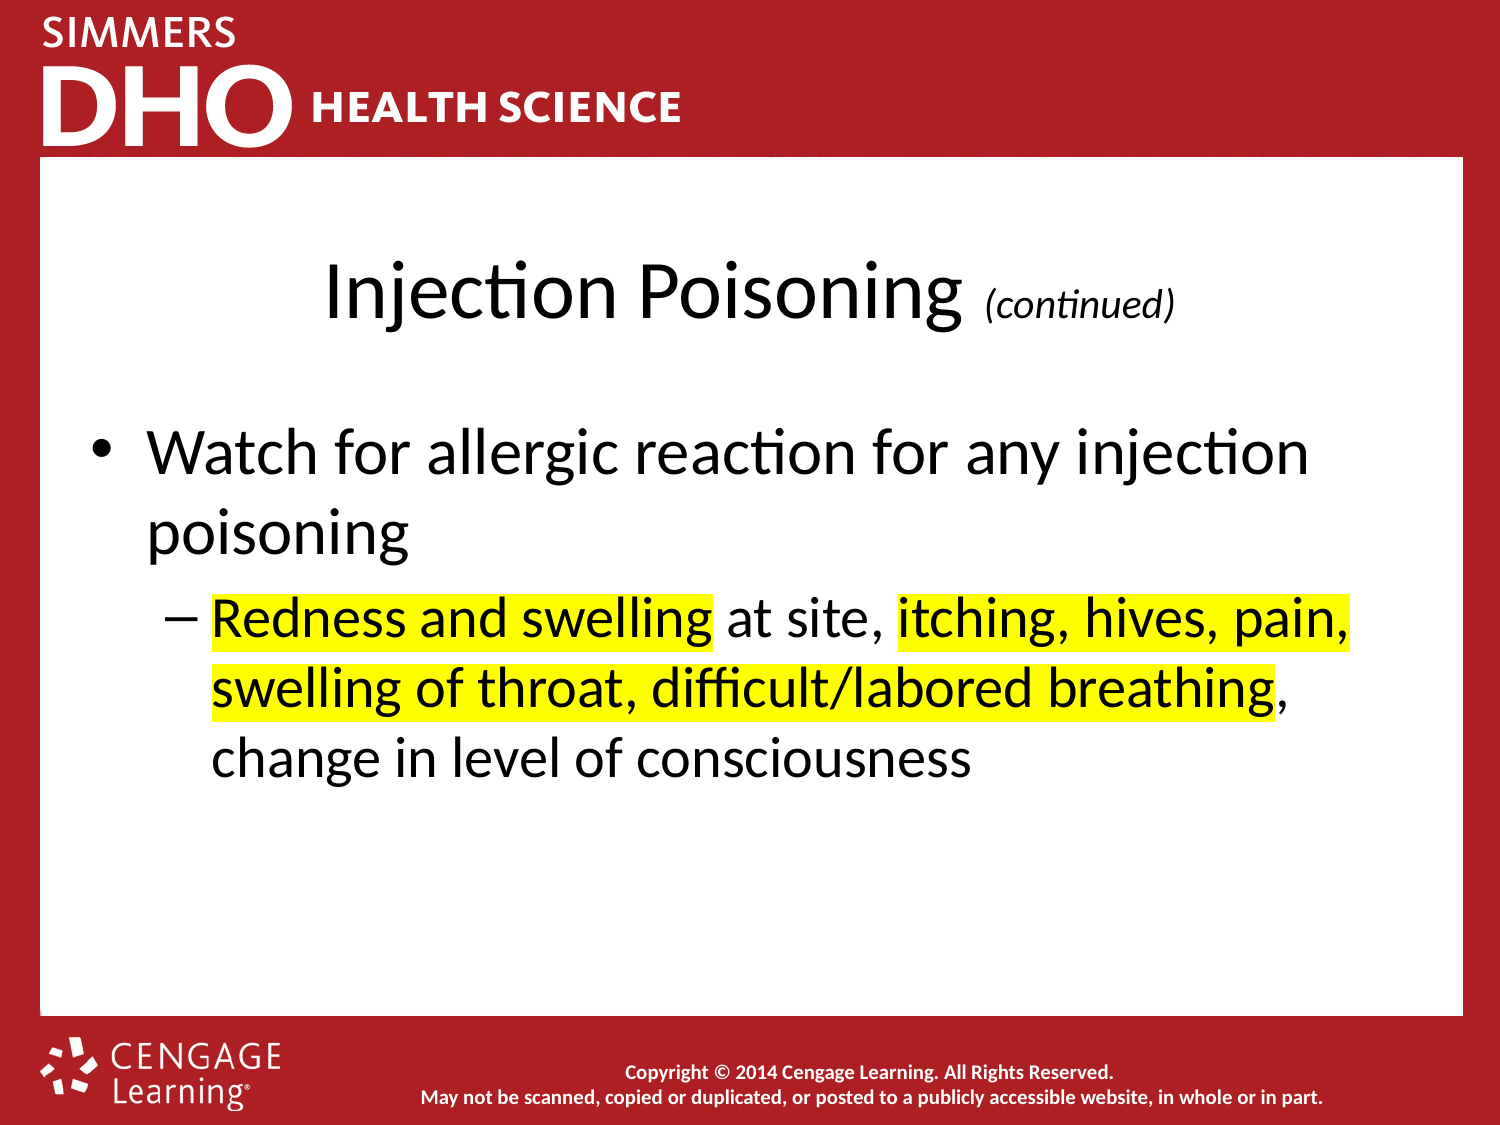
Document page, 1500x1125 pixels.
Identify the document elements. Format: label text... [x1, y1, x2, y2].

list Watch for allergic reaction for any injection poisoning Redness and swelling at site, itching, hives, pain, swelling of throat, difficult/labored breathing, change in level of consciousness [75, 399, 1425, 1005]
picture [0, 0, 1500, 1125]
title Injection Poisoning (continued) [75, 191, 1425, 379]
